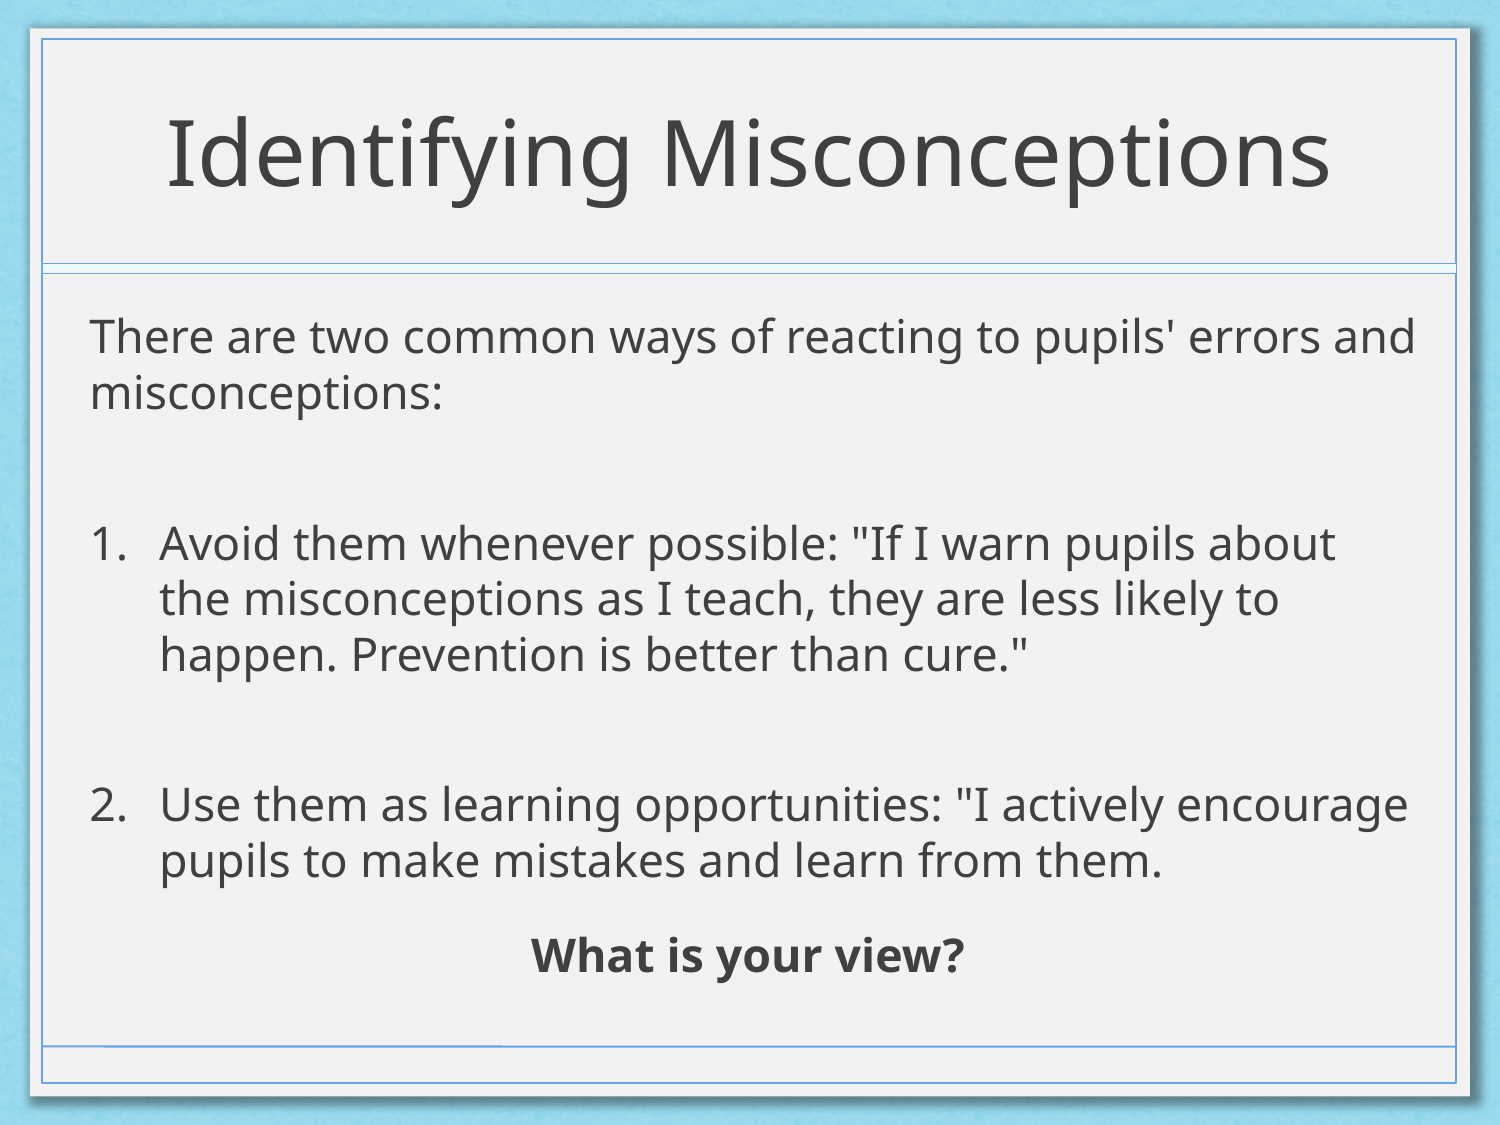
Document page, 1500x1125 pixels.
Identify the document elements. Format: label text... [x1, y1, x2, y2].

title Identifying Misconceptions [147, 40, 1353, 260]
list There are two common ways of reacting to pupils' errors and misconceptions: Avoid them whenever possible: "If I warn pupils about the misconceptions as I teach, they are less likely to happen. Prevention is better than cure." Use them as learning opportunities: "I actively encourage pupils to make mistakes and learn from them. What is your view? [74, 300, 1434, 1037]
